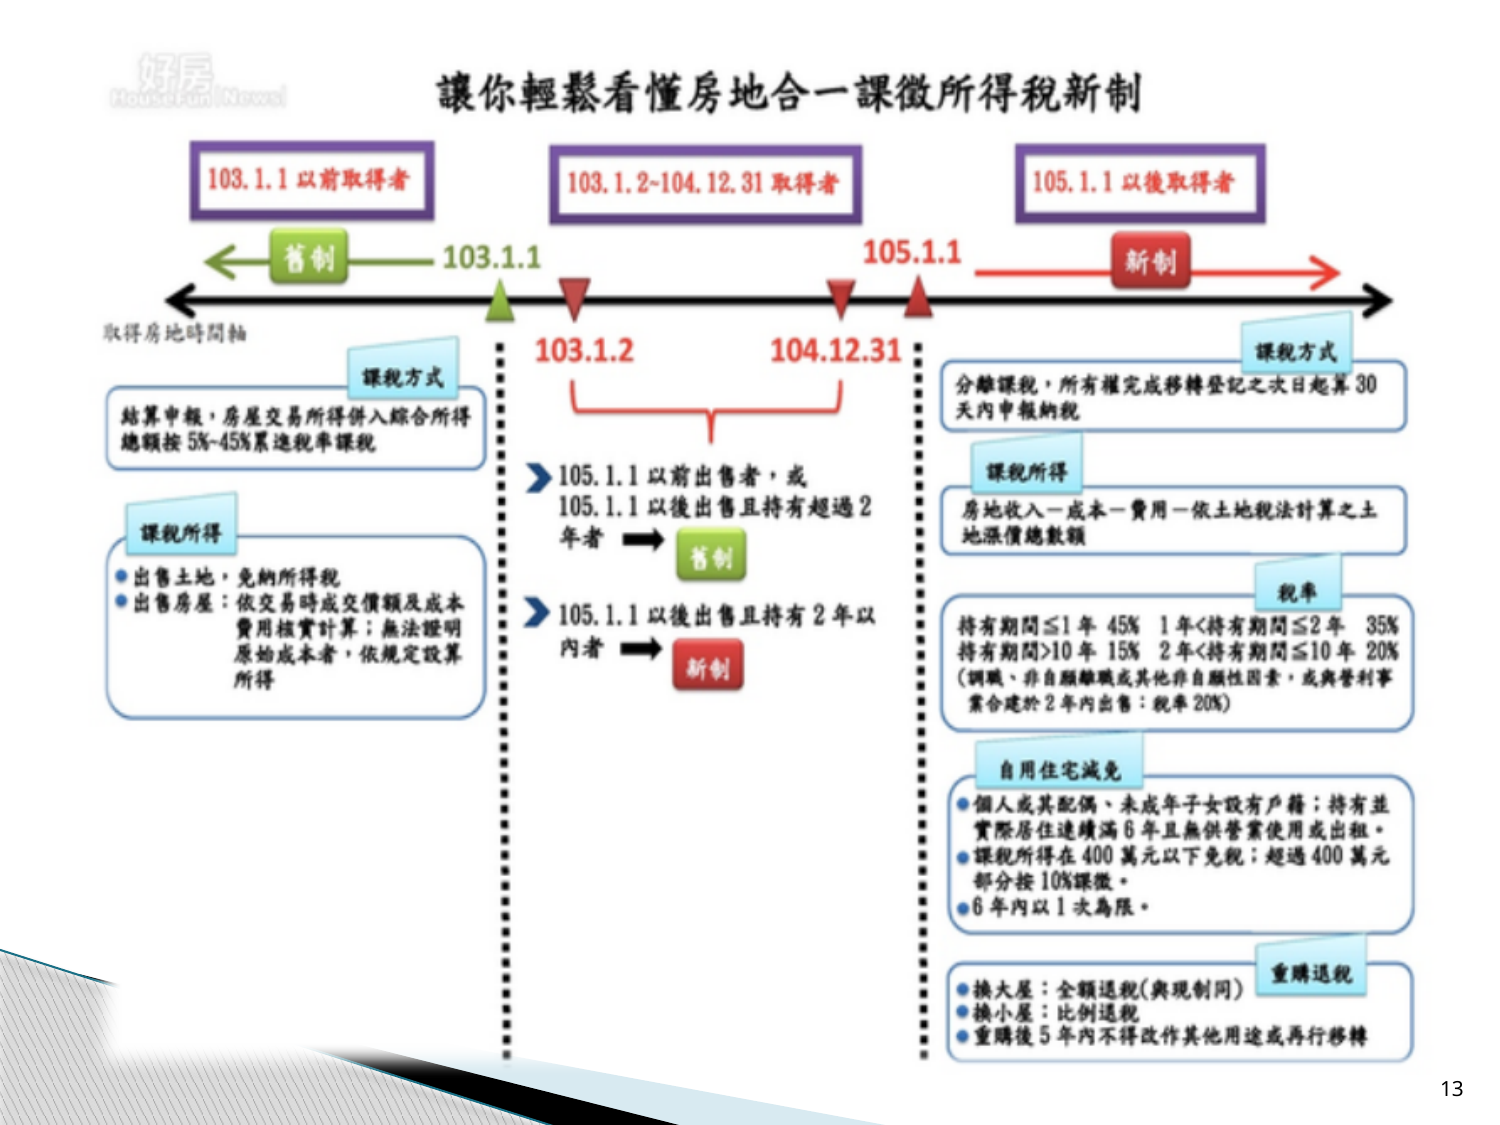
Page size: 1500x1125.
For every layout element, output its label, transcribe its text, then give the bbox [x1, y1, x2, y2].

picture [88, 30, 1442, 1079]
slide_number 13 [1418, 1051, 1479, 1112]
